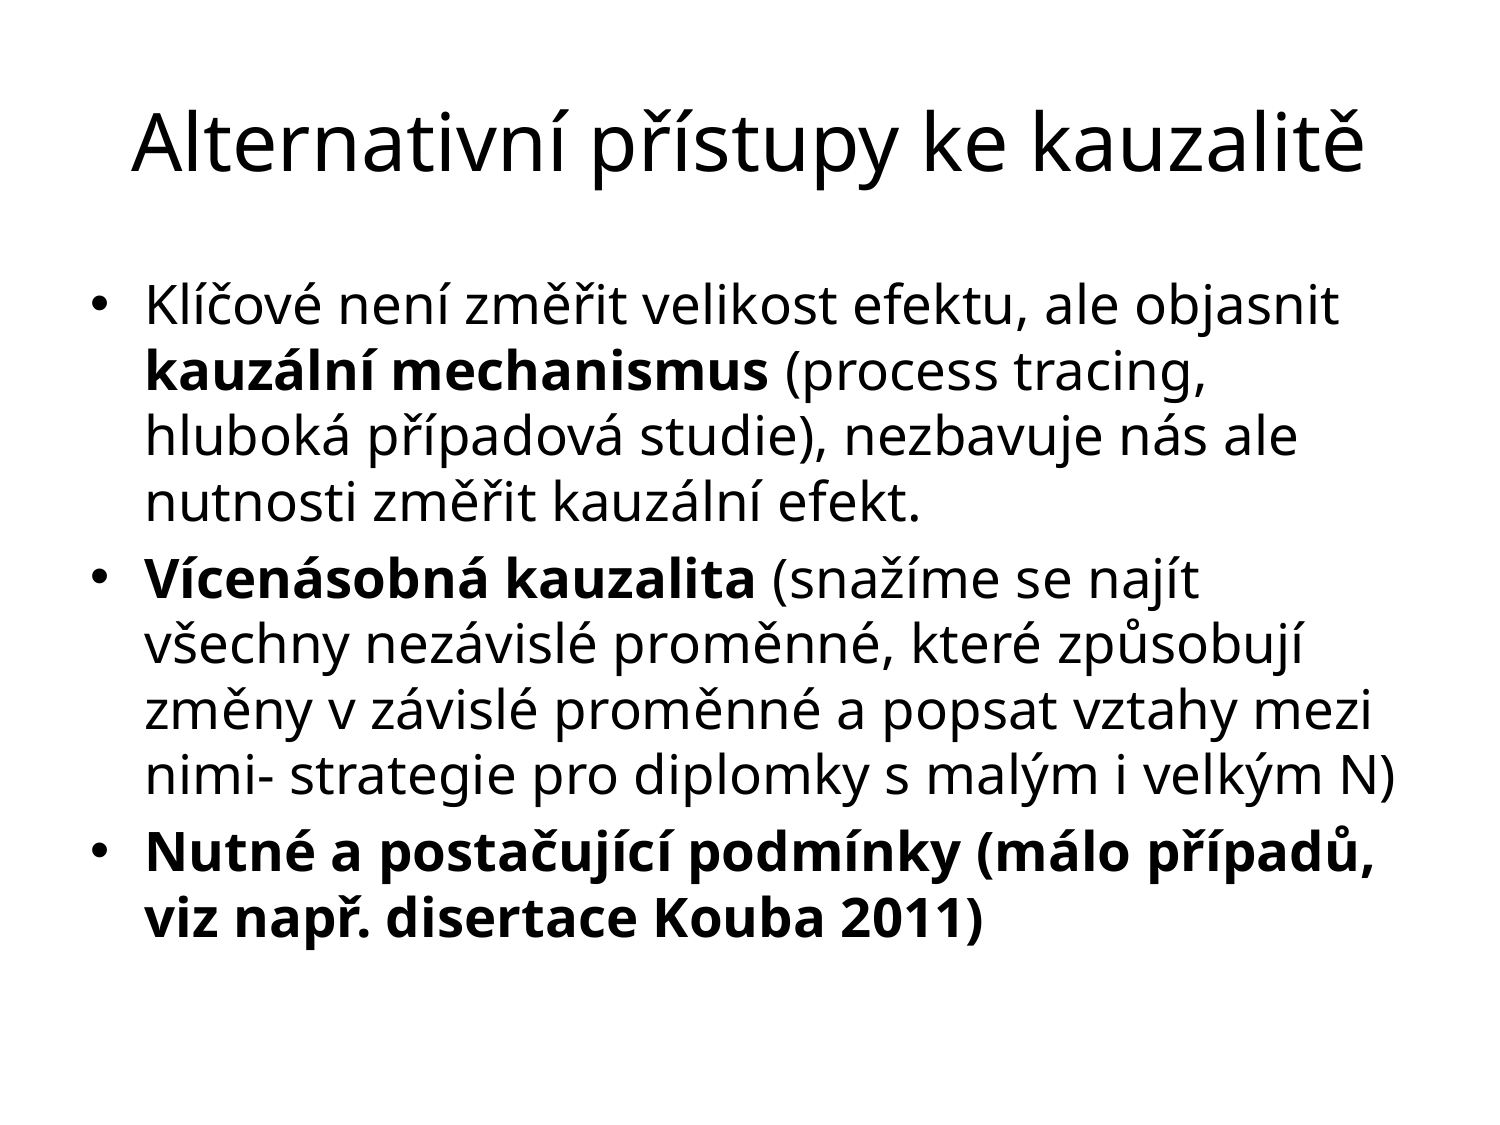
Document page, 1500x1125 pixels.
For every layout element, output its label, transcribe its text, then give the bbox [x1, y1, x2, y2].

title Alternativní přístupy ke kauzalitě [75, 45, 1425, 233]
list Klíčové není změřit velikost efektu, ale objasnit kauzální mechanismus (process tracing, hluboká případová studie), nezbavuje nás ale nutnosti změřit kauzální efekt. Vícenásobná kauzalita (snažíme se najít všechny nezávislé proměnné, které způsobují změny v závislé proměnné a popsat vztahy mezi nimi- strategie pro diplomky s malým i velkým N) Nutné a postačující podmínky (málo případů, viz např. disertace Kouba 2011) [75, 262, 1425, 1005]
